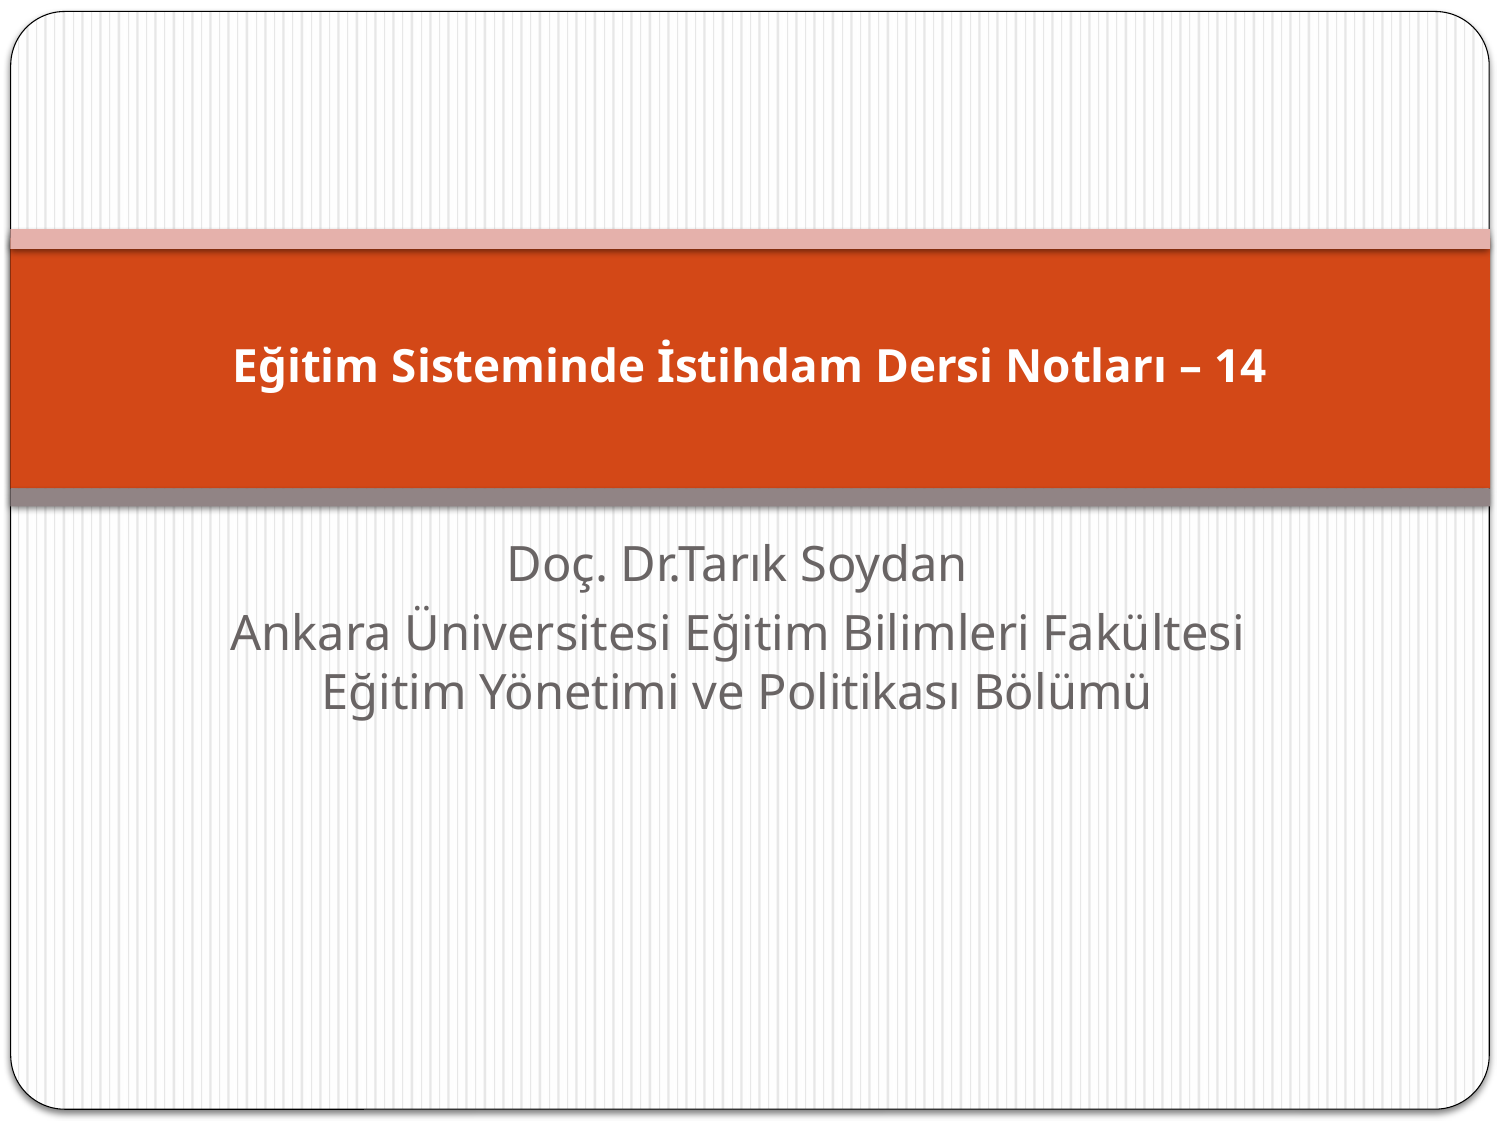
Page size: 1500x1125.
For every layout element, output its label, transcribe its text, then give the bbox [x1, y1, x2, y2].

subtitle Doç. Dr.Tarık Soydan Ankara Üniversitesi Eğitim Bilimleri Fakültesi Eğitim Yönetimi ve Politikası Bölümü [212, 525, 1263, 788]
title Eğitim Sisteminde İstihdam Dersi Notları – 14 [75, 247, 1425, 489]
